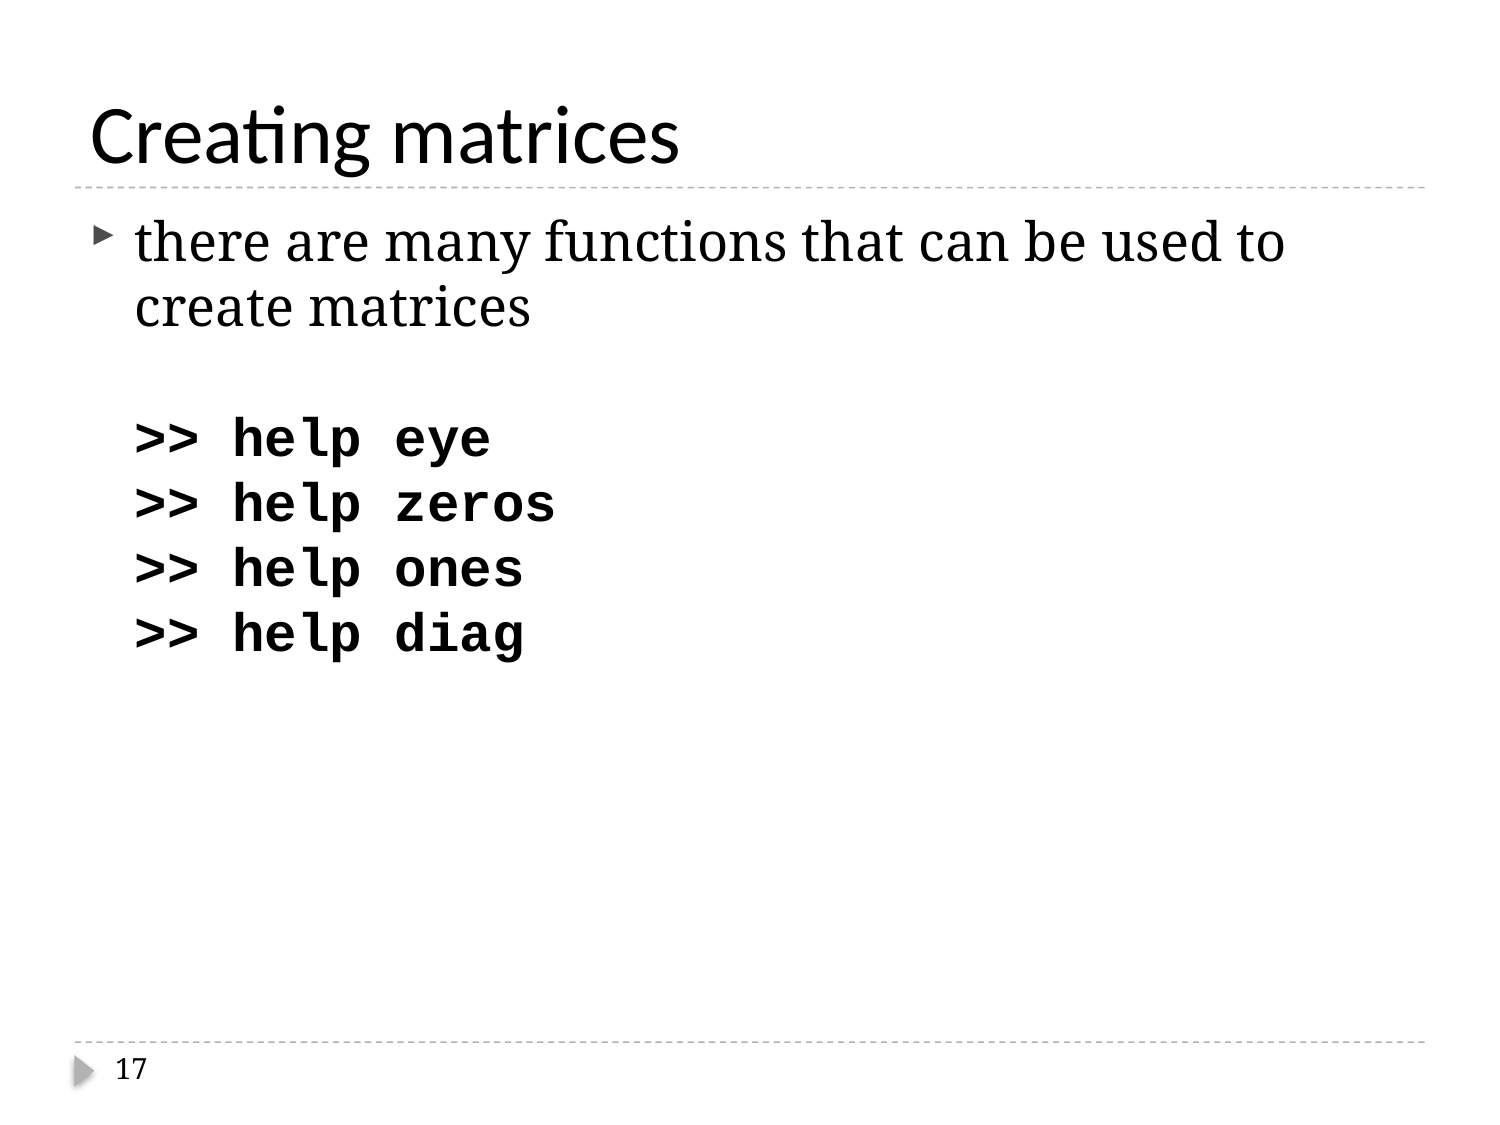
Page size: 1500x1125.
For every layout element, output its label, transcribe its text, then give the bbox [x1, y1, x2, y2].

slide_number 17 [100, 1042, 426, 1103]
list there are many functions that can be used to create matrices >> help eye >> help zeros >> help ones >> help diag [74, 199, 1426, 1011]
title Creating matrices [74, 24, 1426, 188]
